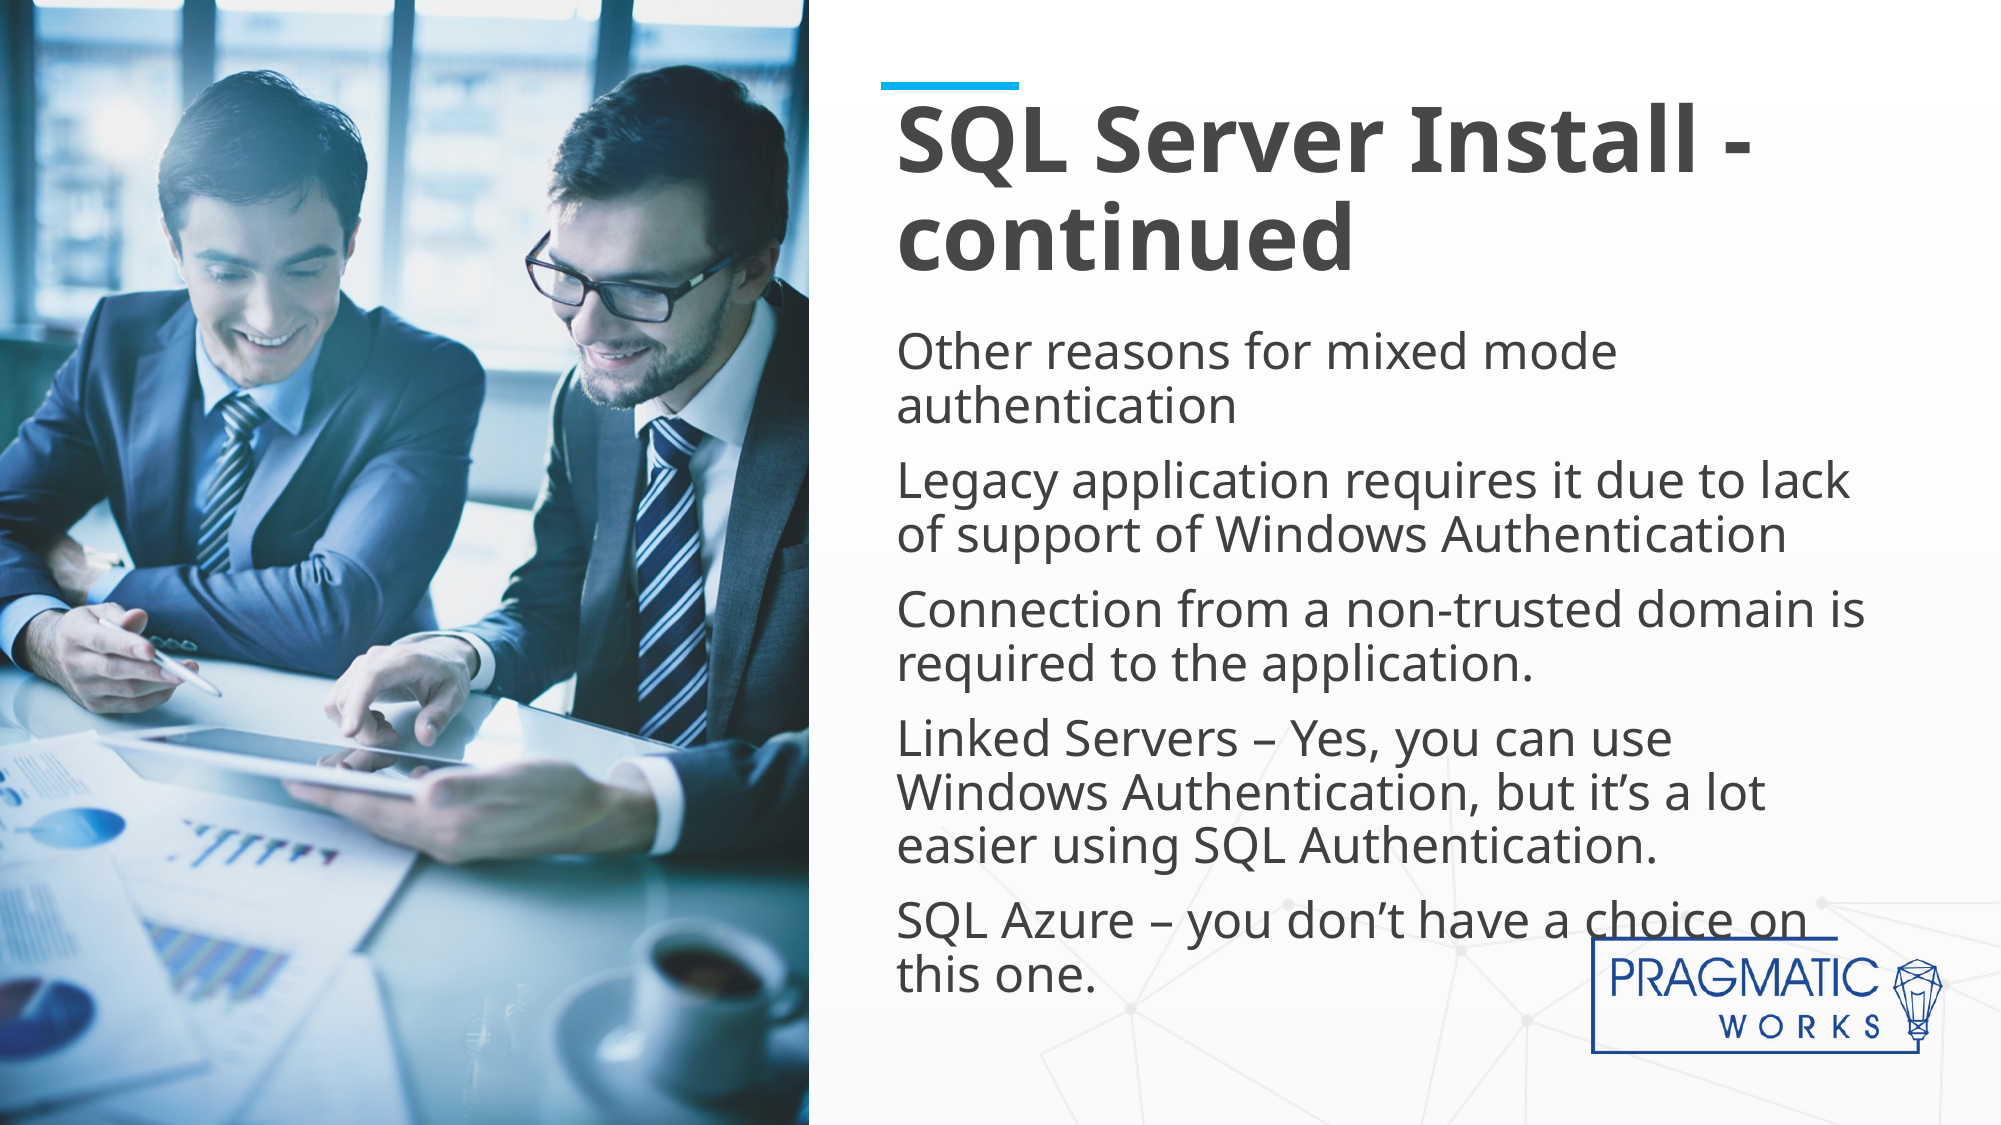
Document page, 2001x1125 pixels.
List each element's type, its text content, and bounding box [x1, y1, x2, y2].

list Other reasons for mixed mode authentication Legacy application requires it due to lack of support of Windows Authentication Connection from a non-trusted domain is required to the application. Linked Servers – Yes, you can use Windows Authentication, but it’s a lot easier using SQL Authentication. SQL Azure – you don’t have a choice on this one. [881, 319, 1910, 905]
list [0, 0, 809, 1125]
title SQL Server Install - continued [881, 85, 1974, 298]
picture [1591, 936, 1943, 1054]
